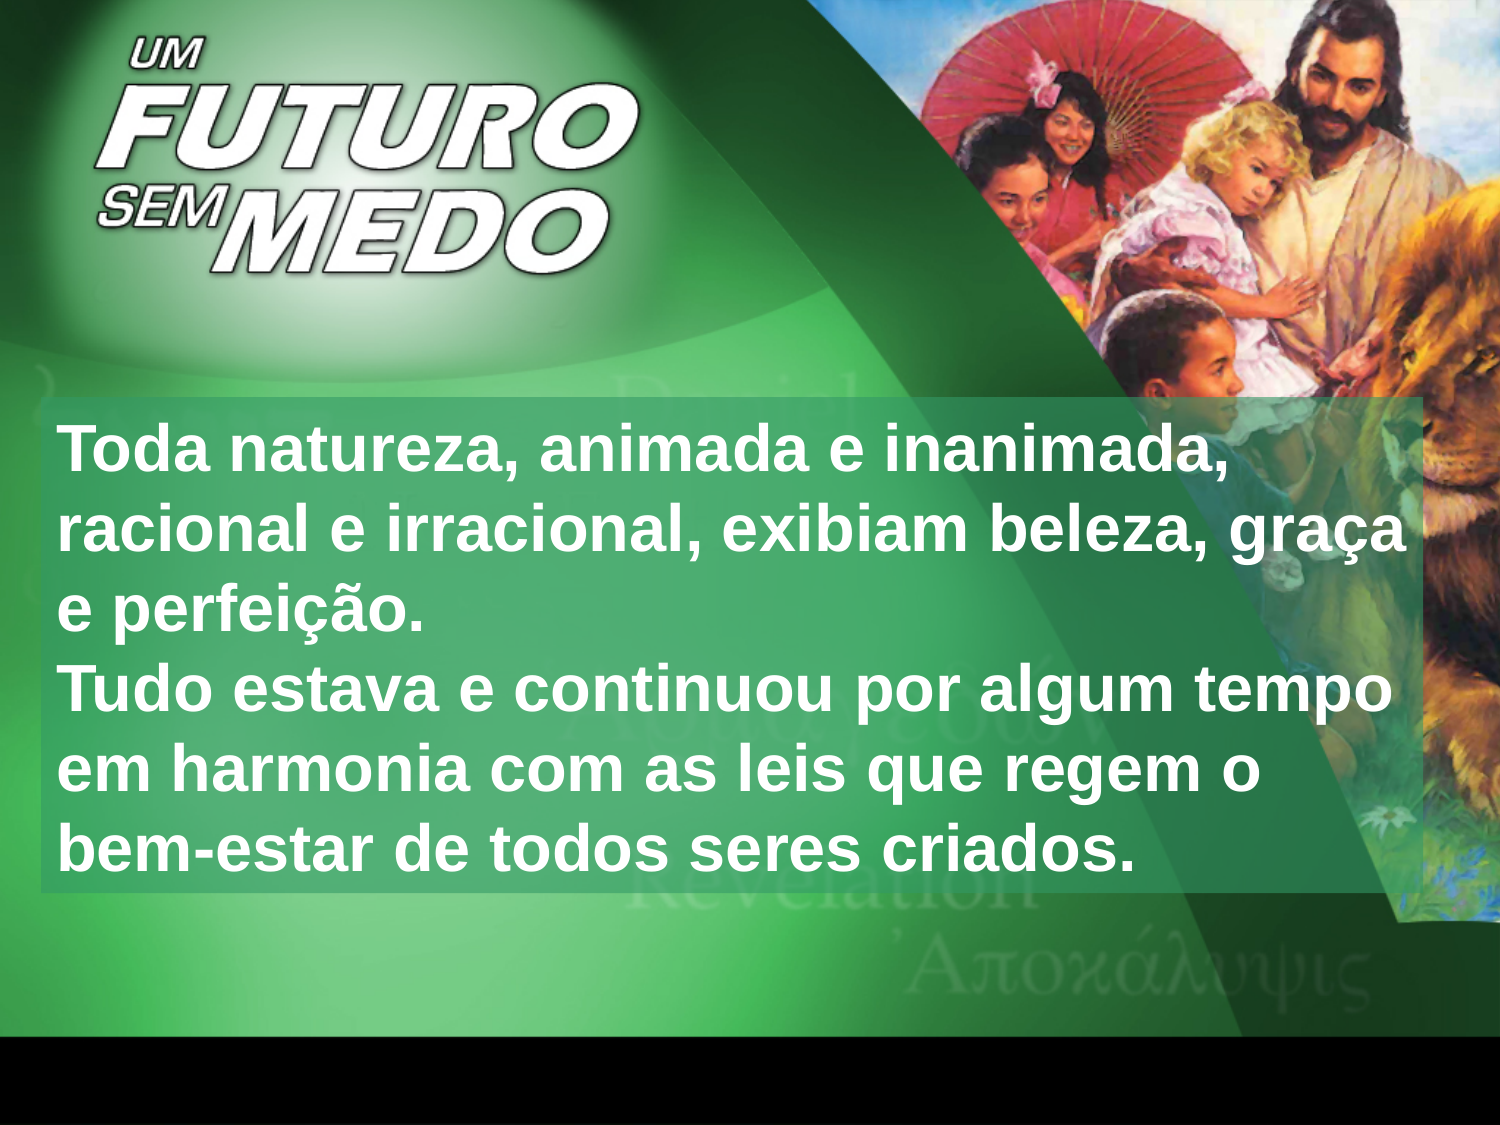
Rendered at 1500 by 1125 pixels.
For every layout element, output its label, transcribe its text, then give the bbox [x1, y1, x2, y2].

picture [0, 0, 1500, 1125]
title Toda natureza, animada e inanimada, racional e irracional, exibiam beleza, graça e perfeição. Tudo estava e continuou por algum tempo em harmonia com as leis que regem o bem-estar de todos seres criados. [41, 397, 1424, 894]
